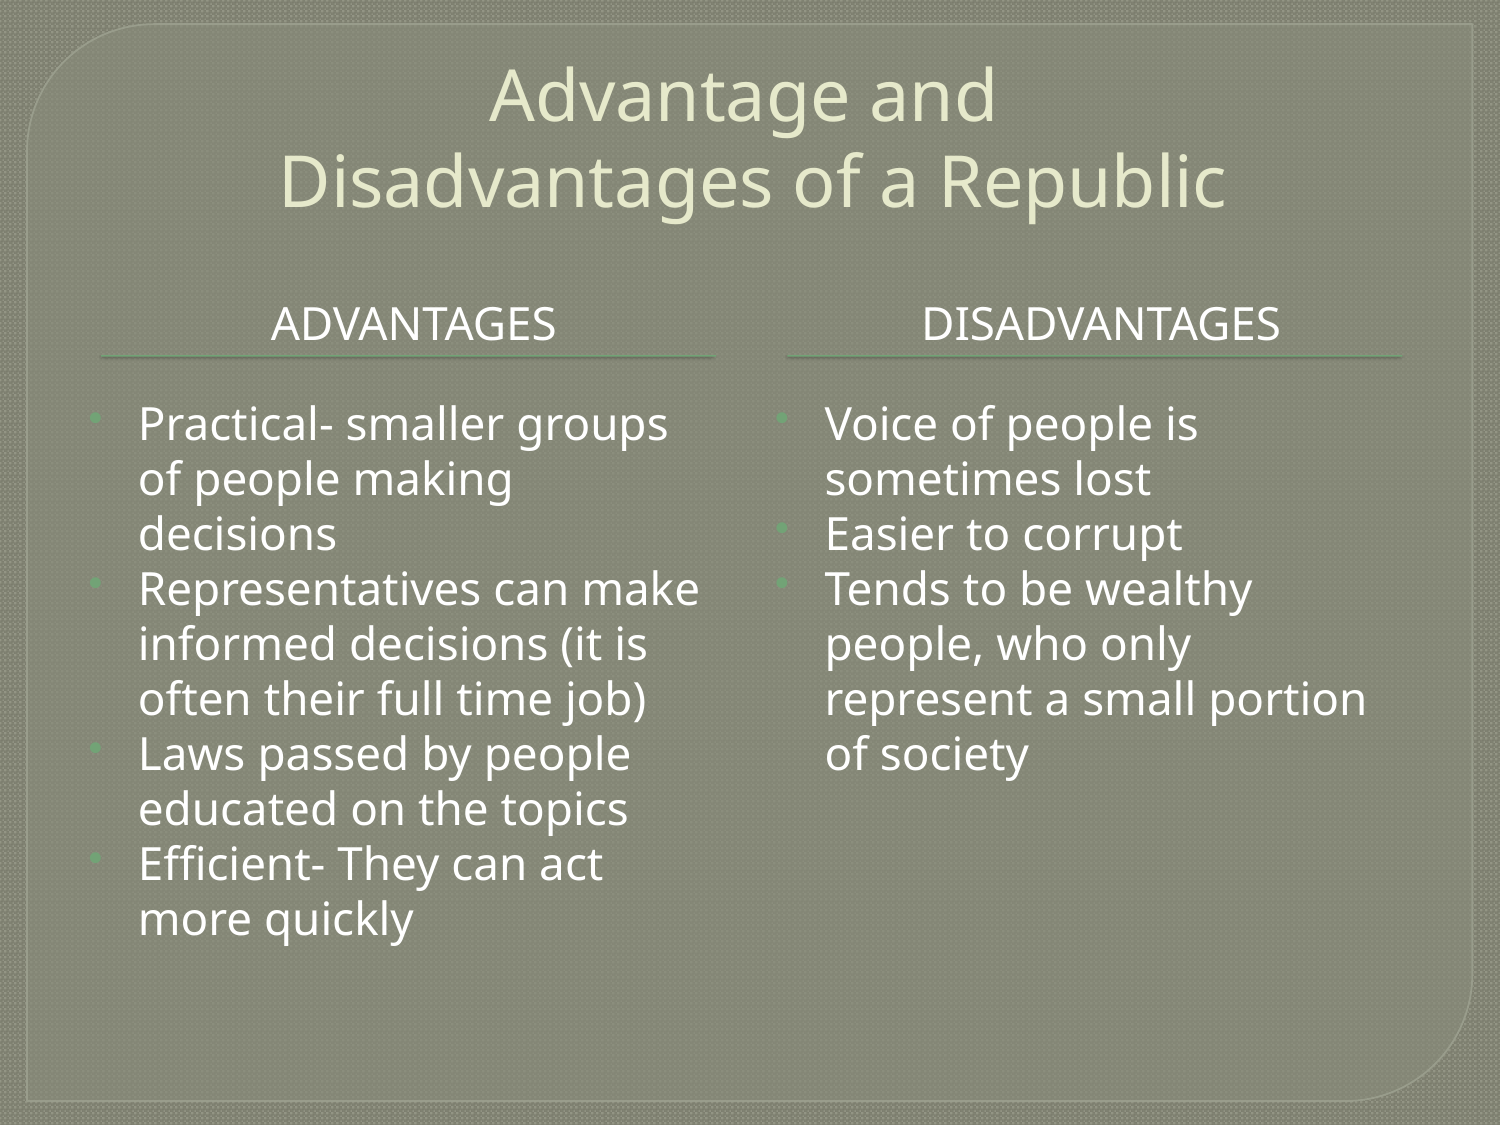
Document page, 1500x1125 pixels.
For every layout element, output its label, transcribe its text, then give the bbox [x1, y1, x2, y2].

list Voice of people is sometimes lost Easier to corrupt Tends to be wealthy people, who only represent a small portion of society [761, 387, 1425, 1035]
title Advantage and Disadvantages of a Republic [75, 41, 1425, 229]
list Practical- smaller groups of people making decisions Representatives can make informed decisions (it is often their full time job) Laws passed by people educated on the topics Efficient- They can act more quickly [75, 387, 738, 1035]
list Disadvantages [761, 251, 1425, 357]
list Advantages [75, 251, 738, 357]
